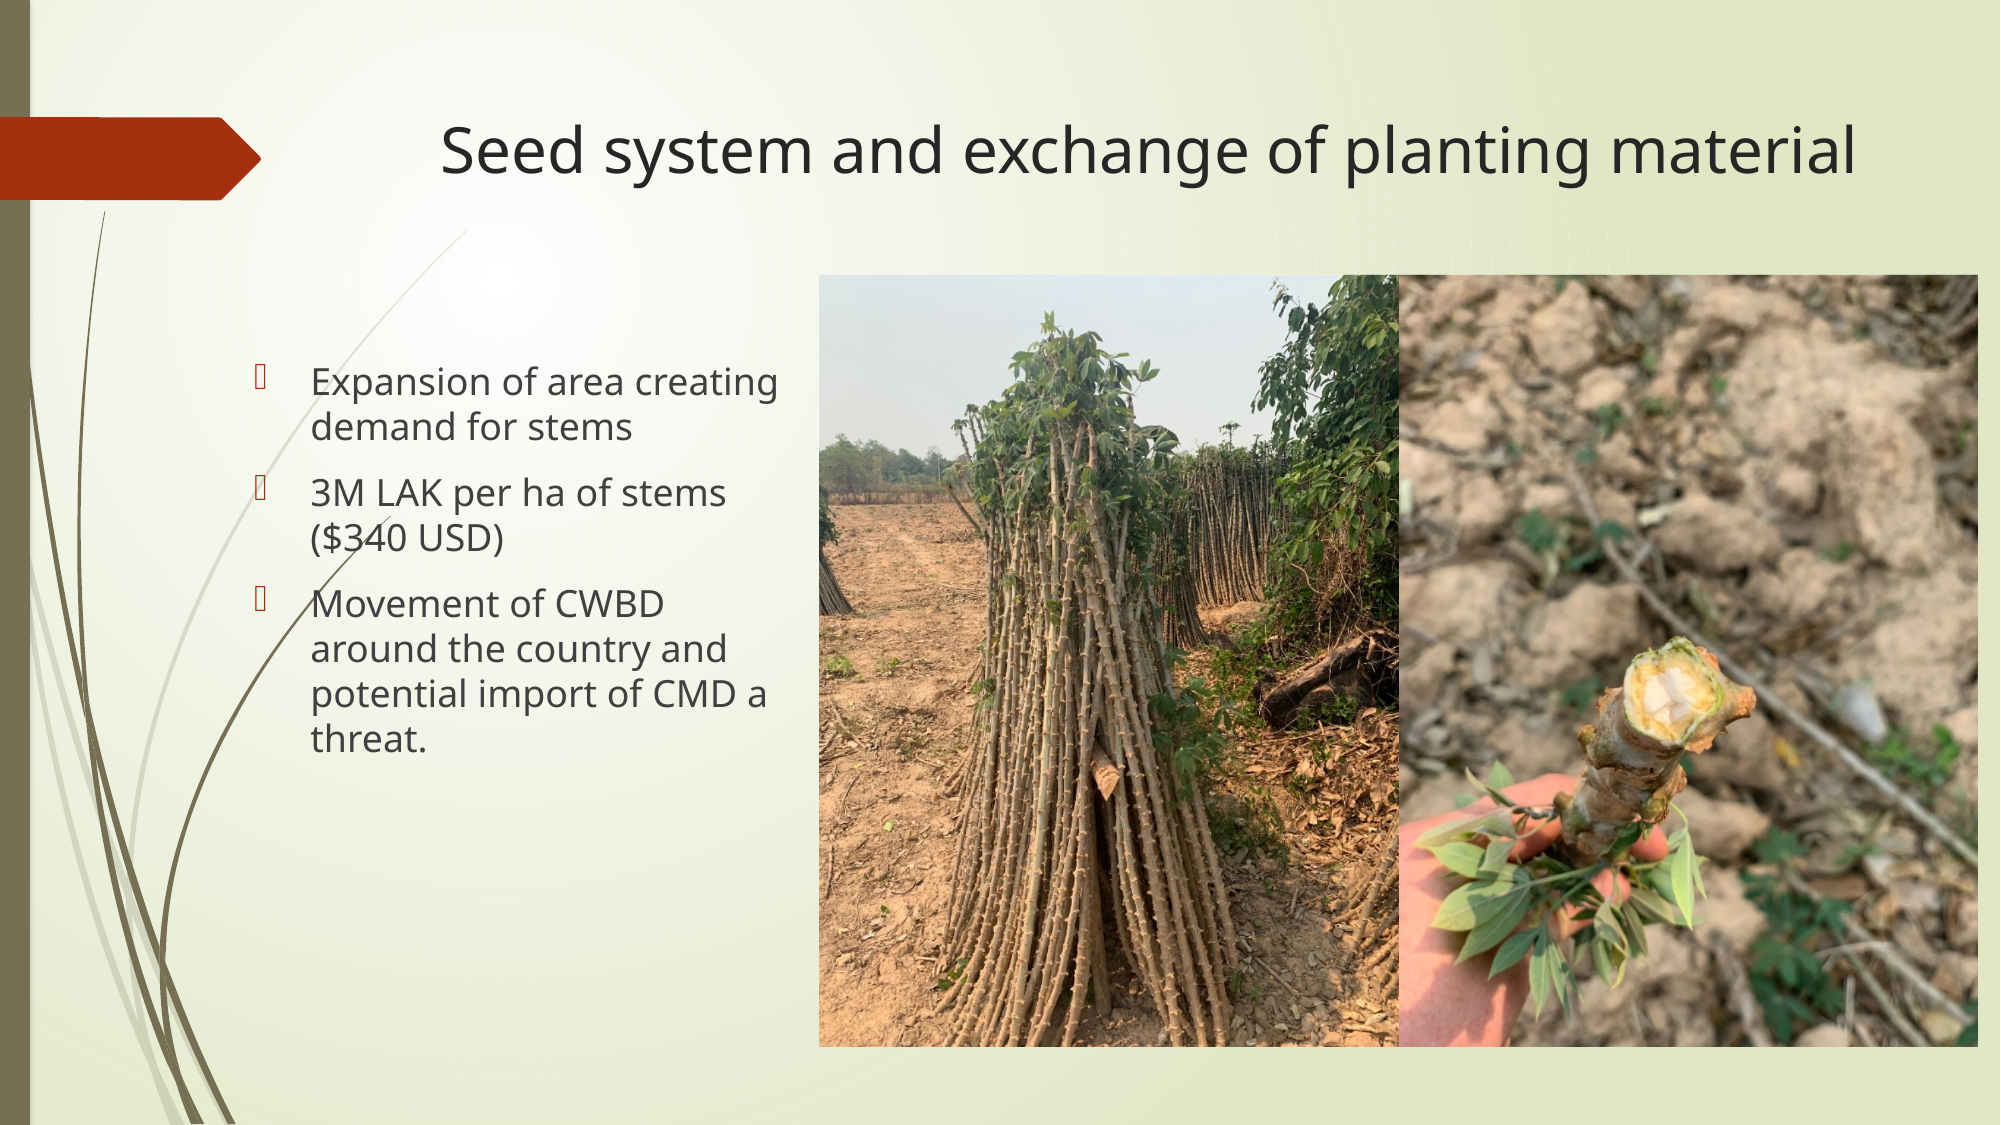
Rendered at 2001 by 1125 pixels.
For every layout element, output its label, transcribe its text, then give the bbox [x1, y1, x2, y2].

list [721, 370, 1301, 951]
text_box Expansion of area creating demand for stems 3M LAK per ha of stems ($340 USD) Movement of CWBD around the country and potential import of CMD a threat. [239, 350, 803, 971]
title Seed system and exchange of planting material [425, 102, 1888, 313]
picture [819, 275, 2000, 1046]
